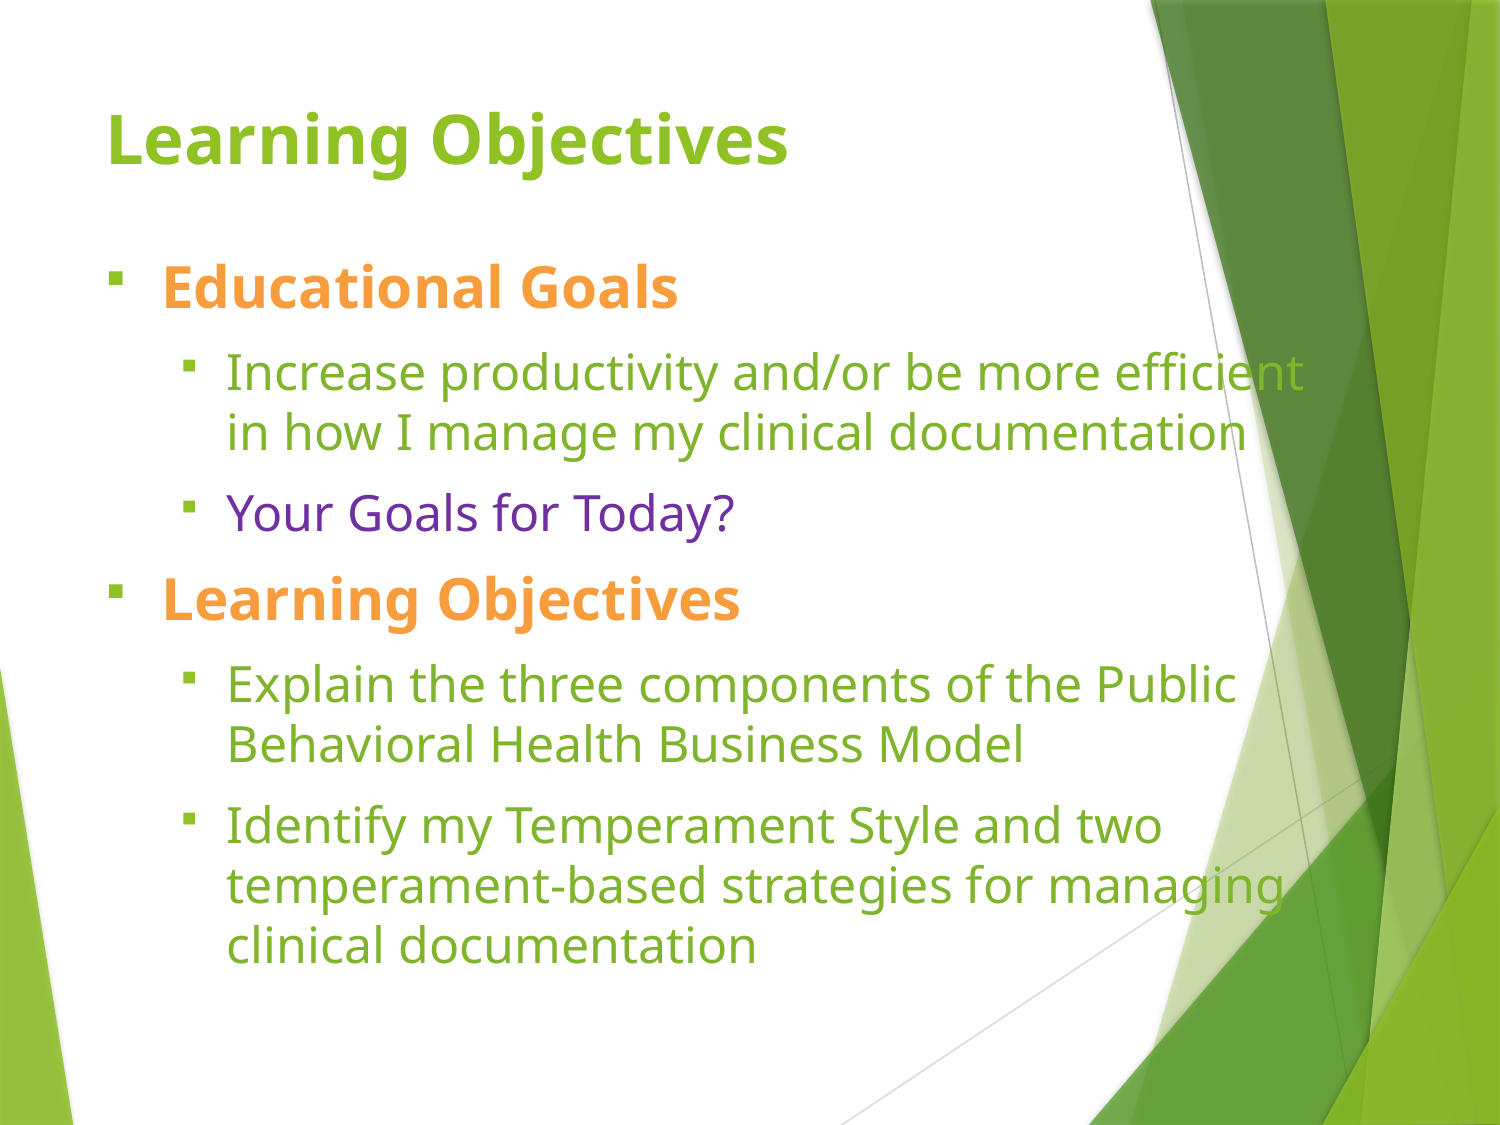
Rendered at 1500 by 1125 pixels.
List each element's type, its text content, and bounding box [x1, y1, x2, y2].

title Learning Objectives [90, 88, 1132, 242]
list Educational Goals Increase productivity and/or be more efficient in how I manage my clinical documentation Your Goals for Today? Learning Objectives Explain the three components of the Public Behavioral Health Business Model Identify my Temperament Style and two temperament-based strategies for managing clinical documentation [90, 242, 1329, 1040]
